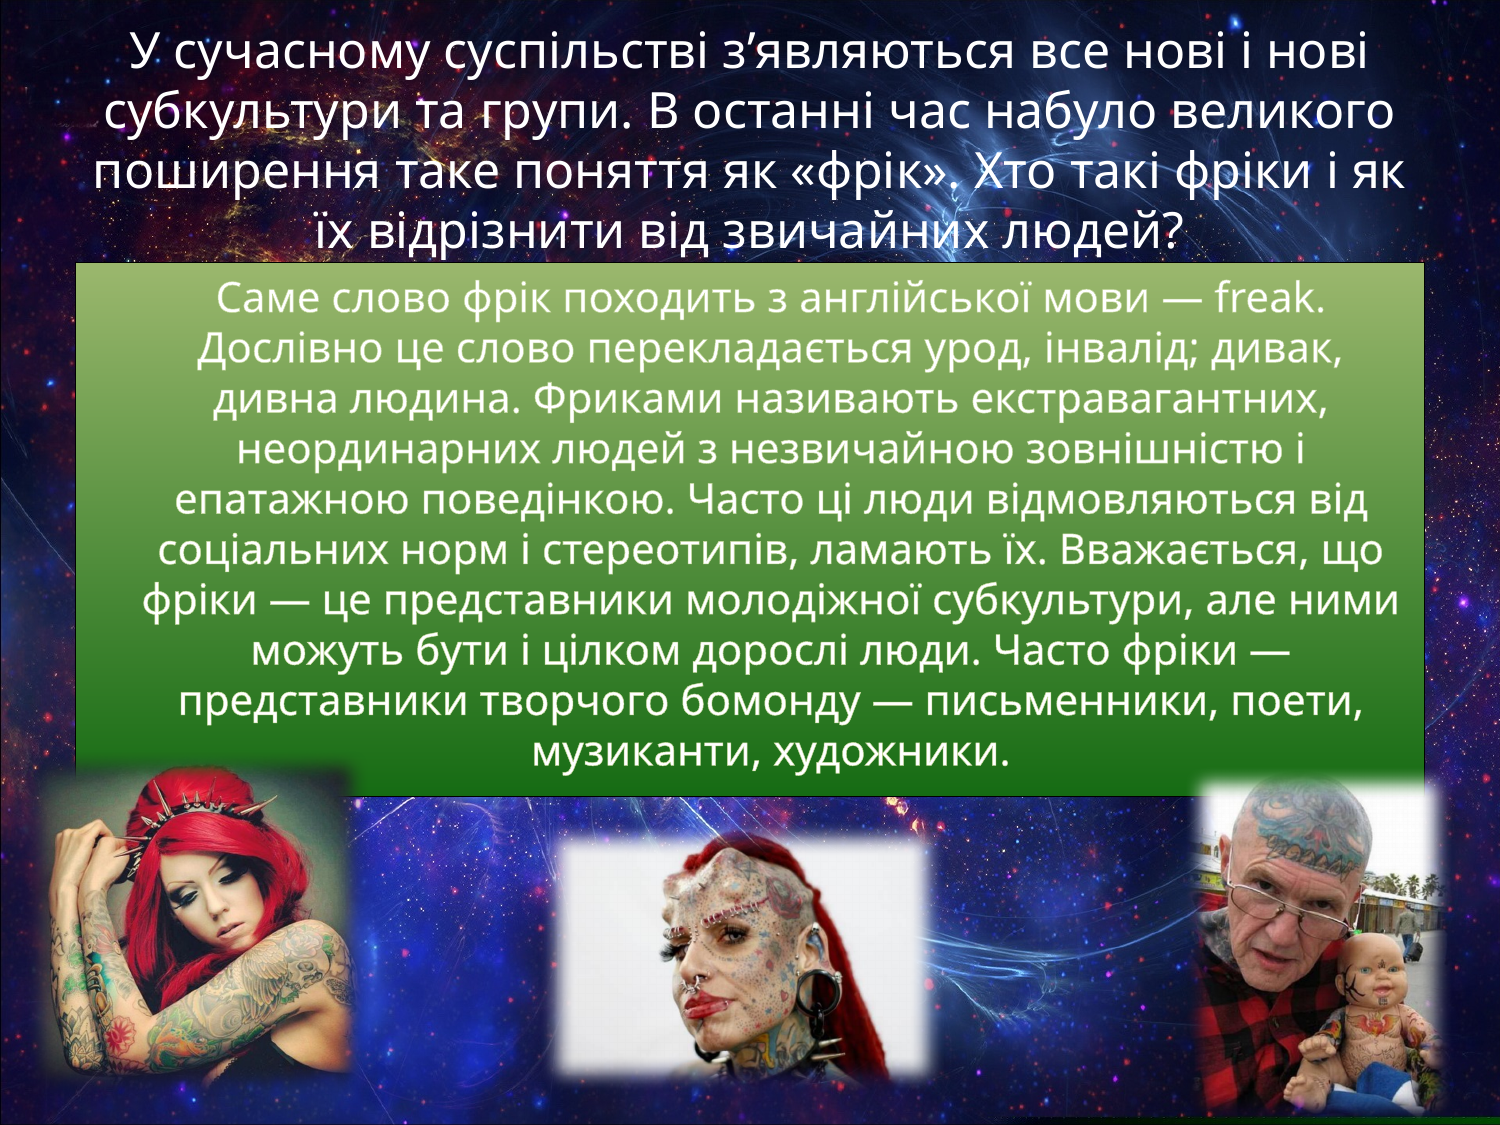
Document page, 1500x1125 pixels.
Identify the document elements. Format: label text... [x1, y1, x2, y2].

list Саме слово фрік походить з англійської мови — freak. Дослівно це слово перекладається урод, інвалід; дивак, дивна людина. Фриками називають екстравагантних, неординарних людей з незвичайною зовнішністю і епатажною поведінкою. Часто ці люди відмовляються від соціальних норм і стереотипів, ламають їх. Вважається, що фріки — це представники молодіжної субкультури, але ними можуть бути і цілком дорослі люди. Часто фріки — представники творчого бомонду — письменники, поети, музиканти, художники. [75, 262, 1425, 797]
picture [0, 0, 1500, 1125]
title У сучасному суспільстві з’являються все нові і нові субкультури та групи. В останні час набуло великого поширення таке поняття як «фрік». Хто такі фріки і як їх відрізнити від звичайних людей? [75, 45, 1425, 233]
